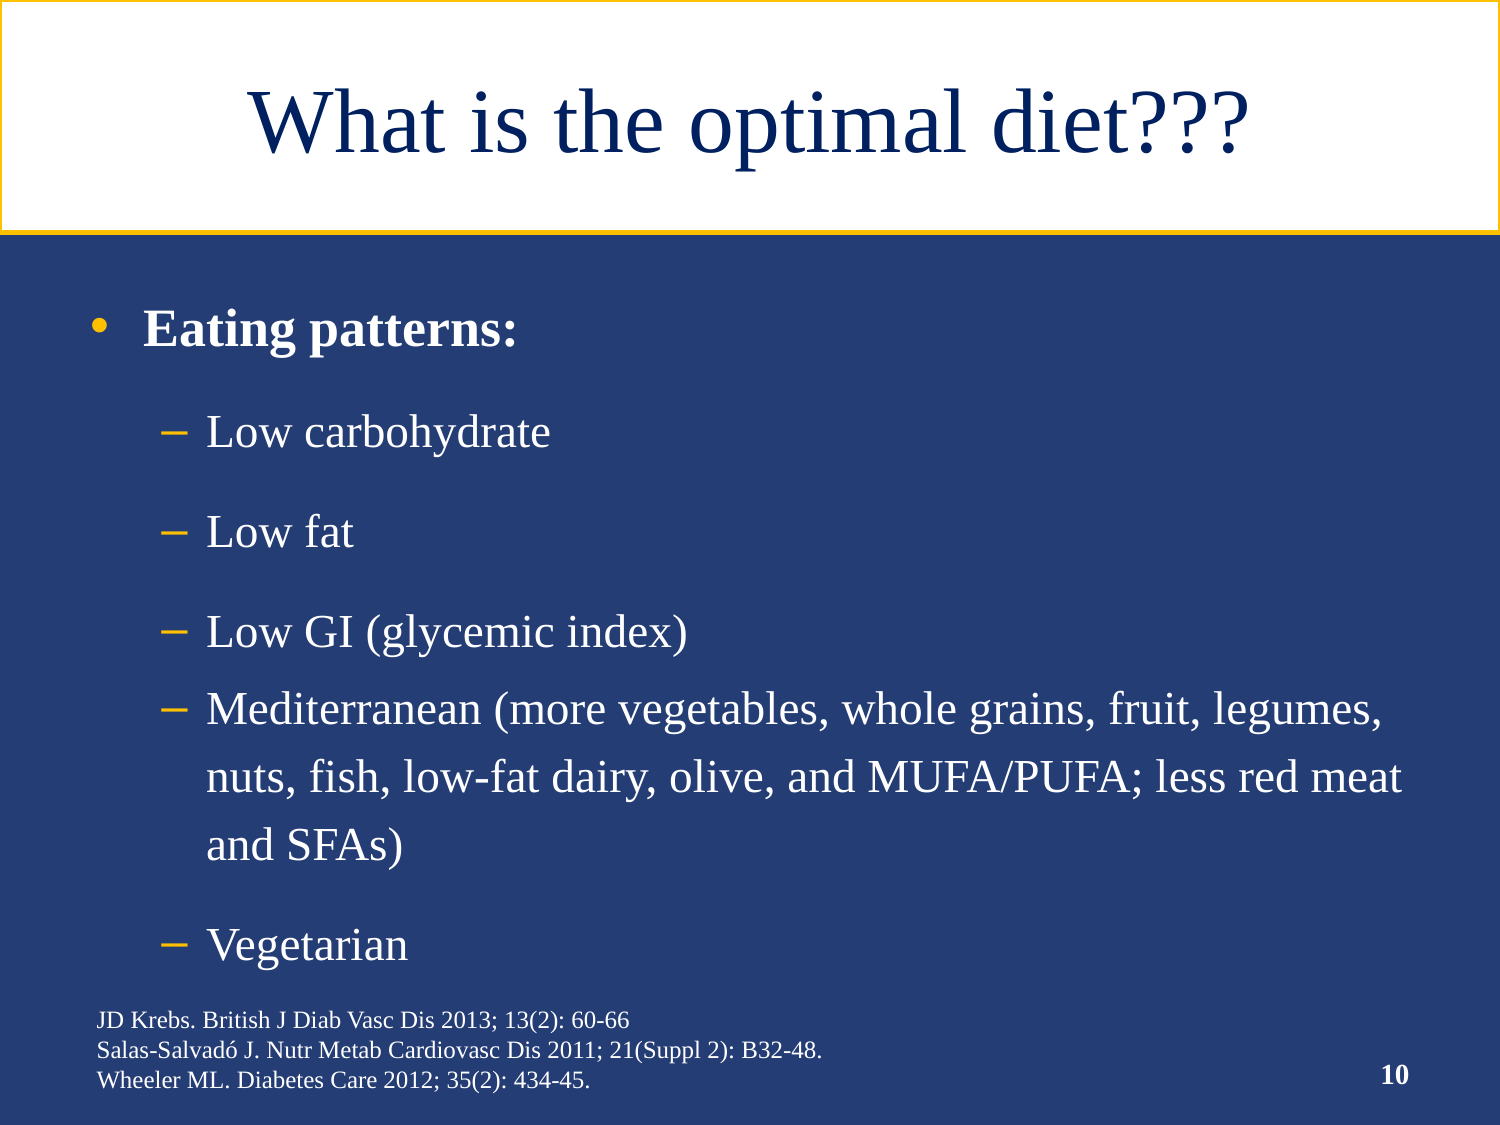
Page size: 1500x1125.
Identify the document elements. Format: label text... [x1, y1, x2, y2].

title What is the optimal diet??? [0, 0, 1500, 235]
text_box JD Krebs. British J Diab Vasc Dis 2013; 13(2): 60-66 Salas-Salvadó J. Nutr Metab Cardiovasc Dis 2011; 21(Suppl 2): B32-48. Wheeler ML. Diabetes Care 2012; 35(2): 434-45. [81, 996, 1407, 1101]
list Eating patterns: Low carbohydrate Low fat Low GI (glycemic index) Mediterranean (more vegetables, whole grains, fruit, legumes, nuts, fish, low-fat dairy, olive, and MUFA/PUFA; less red meat and SFAs) Vegetarian [75, 246, 1425, 985]
slide_number 10 [1074, 1042, 1425, 1103]
